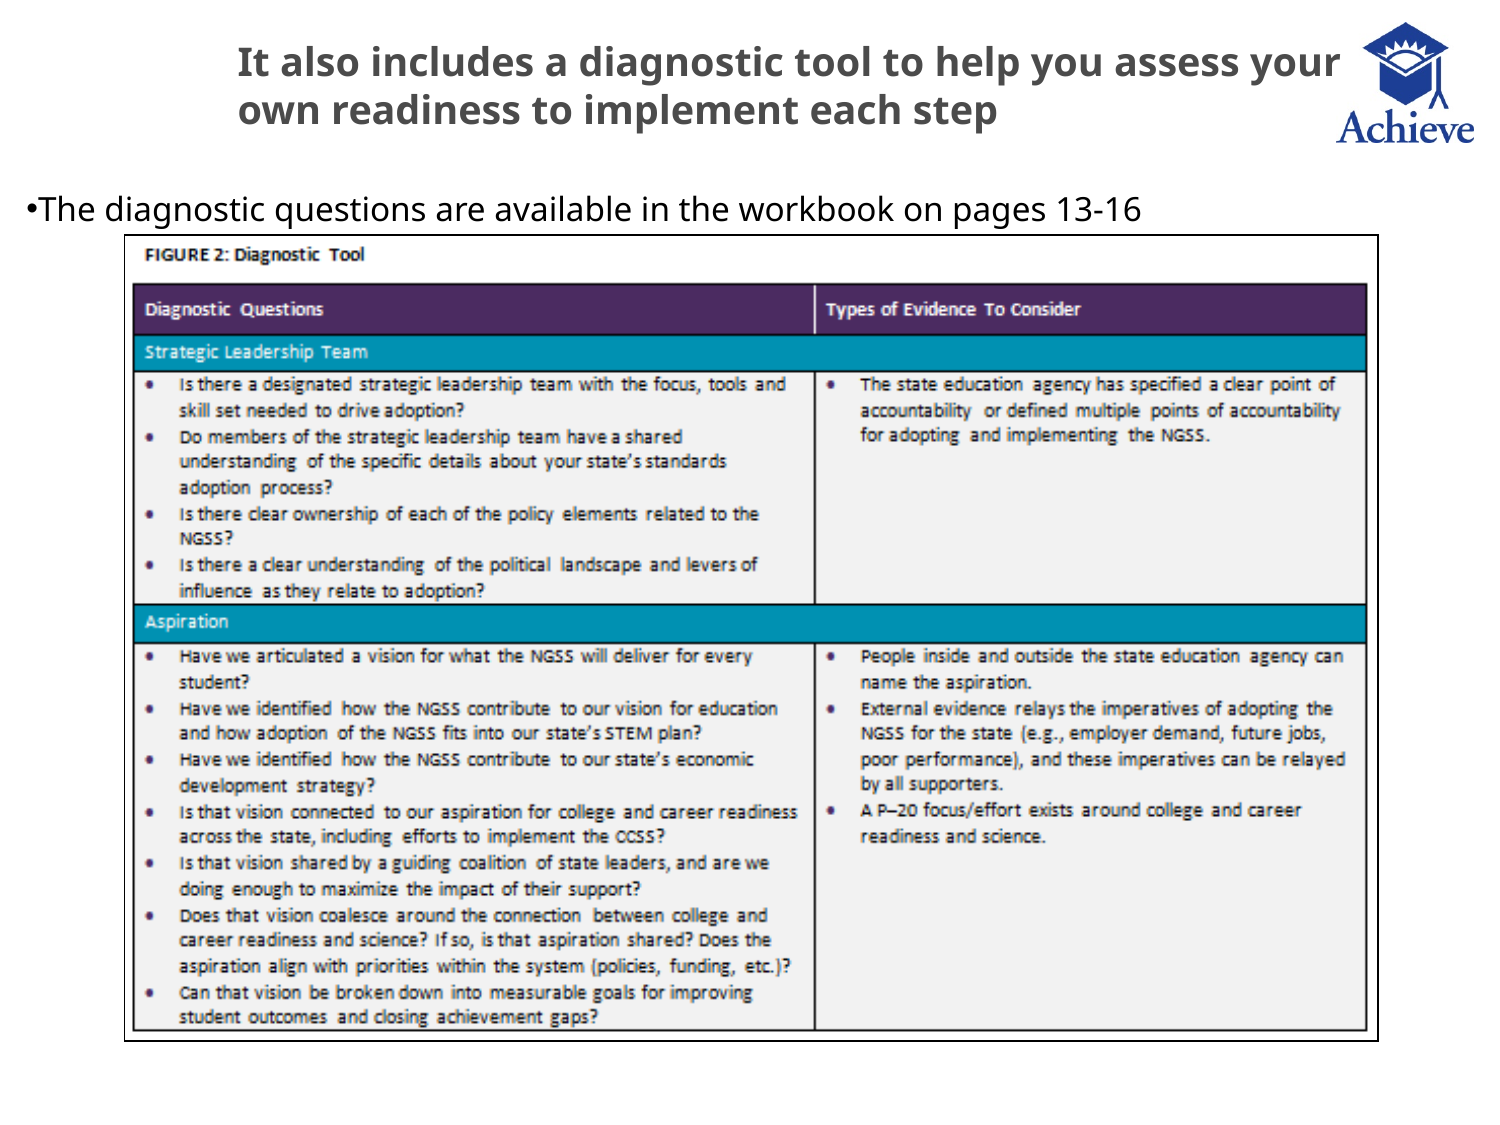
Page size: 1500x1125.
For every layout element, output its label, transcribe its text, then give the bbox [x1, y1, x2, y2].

list The diagnostic questions are available in the workbook on pages 13-16 [26, 188, 1463, 230]
picture [124, 235, 1378, 1041]
list It also includes a diagnostic tool to help you assess your own readiness to implement each step [237, 35, 1365, 134]
picture [1336, 22, 1474, 143]
